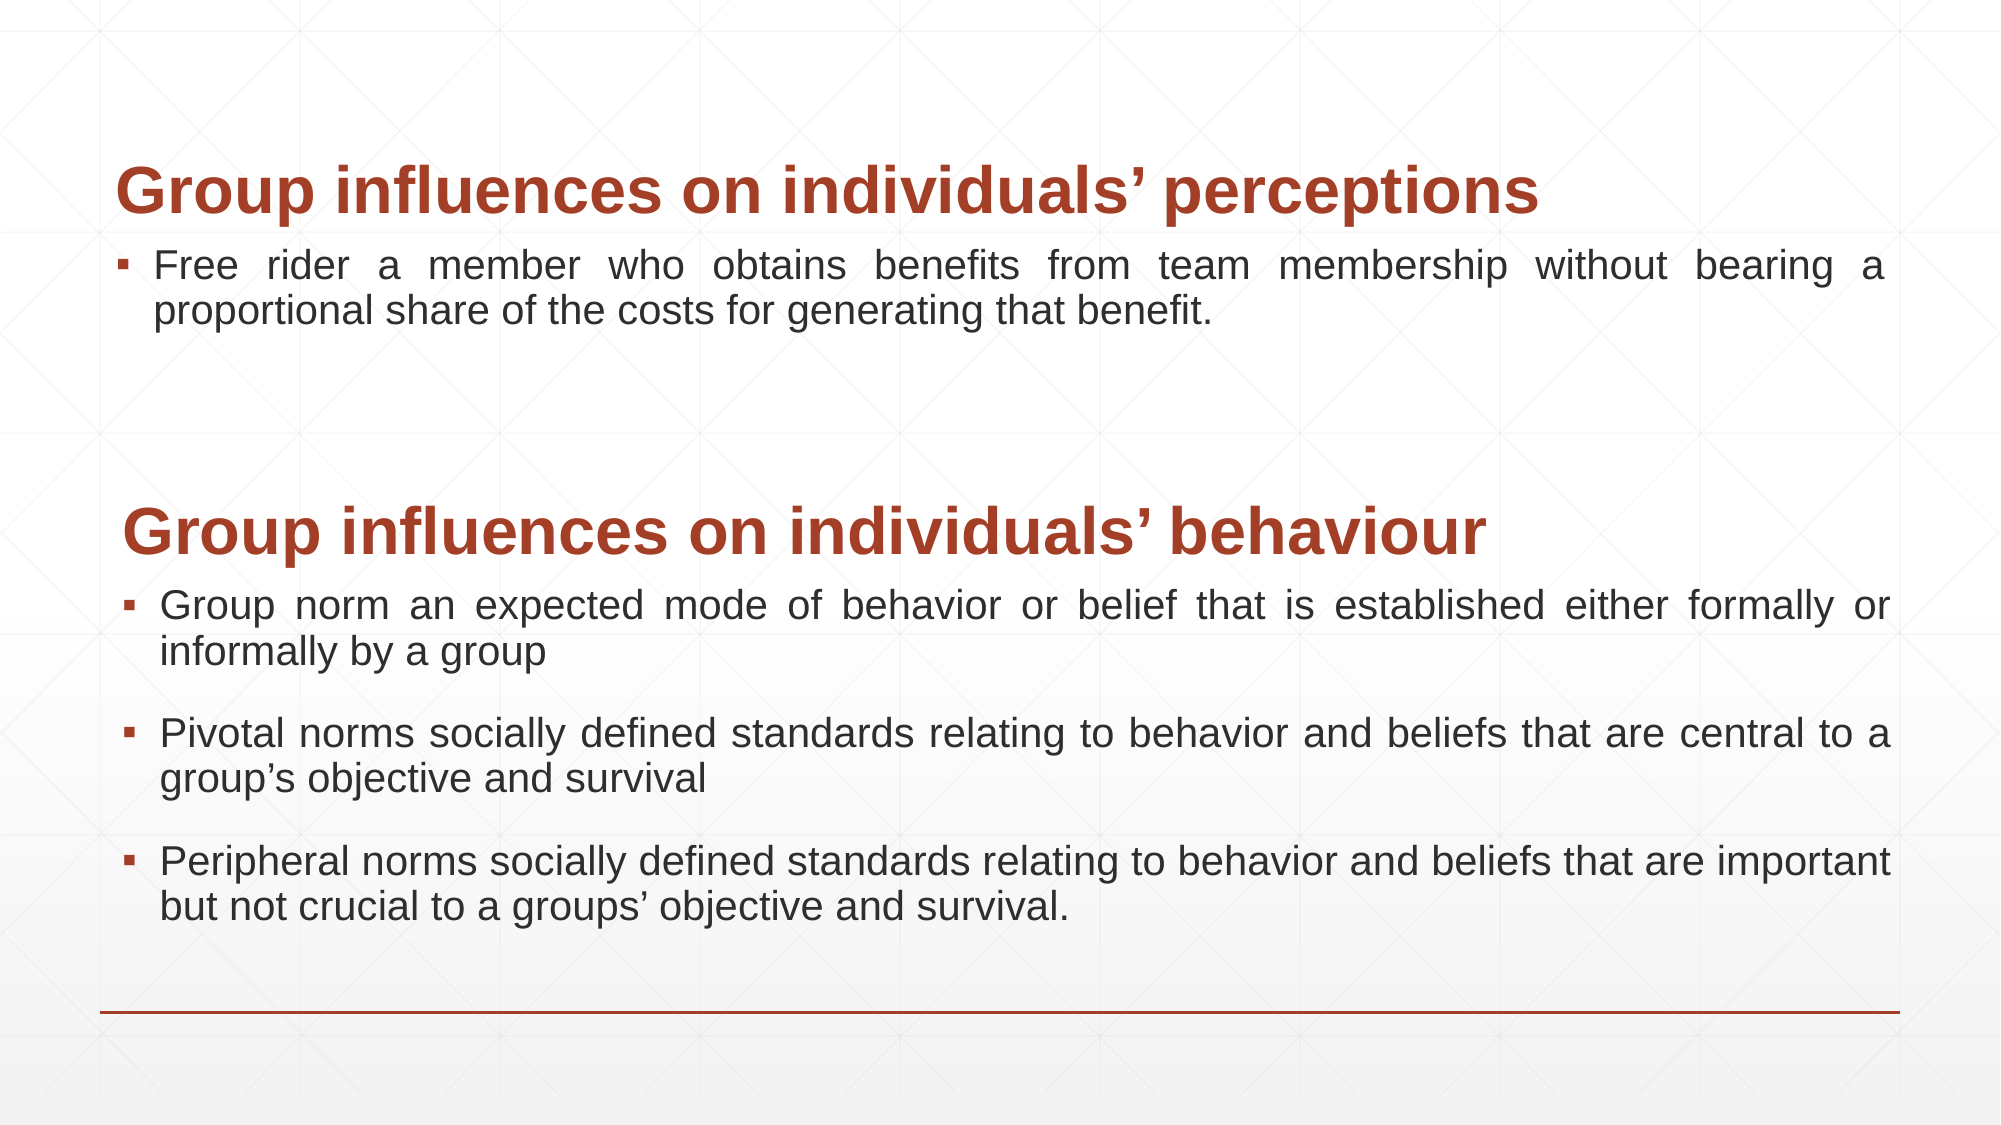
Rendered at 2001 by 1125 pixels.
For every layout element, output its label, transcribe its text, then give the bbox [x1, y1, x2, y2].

title Group influences on individuals’ perceptions [100, 32, 1901, 235]
text_box Group norm an expected mode of behavior or belief that is established either formally or informally by a group Pivotal norms socially defined standards relating to behavior and beliefs that are central to a group’s objective and survival Peripheral norms socially defined standards relating to behavior and beliefs that are important but not crucial to a groups’ objective and survival. [107, 576, 1908, 985]
text_box Group influences on individuals’ behaviour [107, 373, 1908, 576]
list Free rider a member who obtains benefits from team membership without bearing a proportional share of the costs for generating that benefit. [100, 235, 1901, 379]
